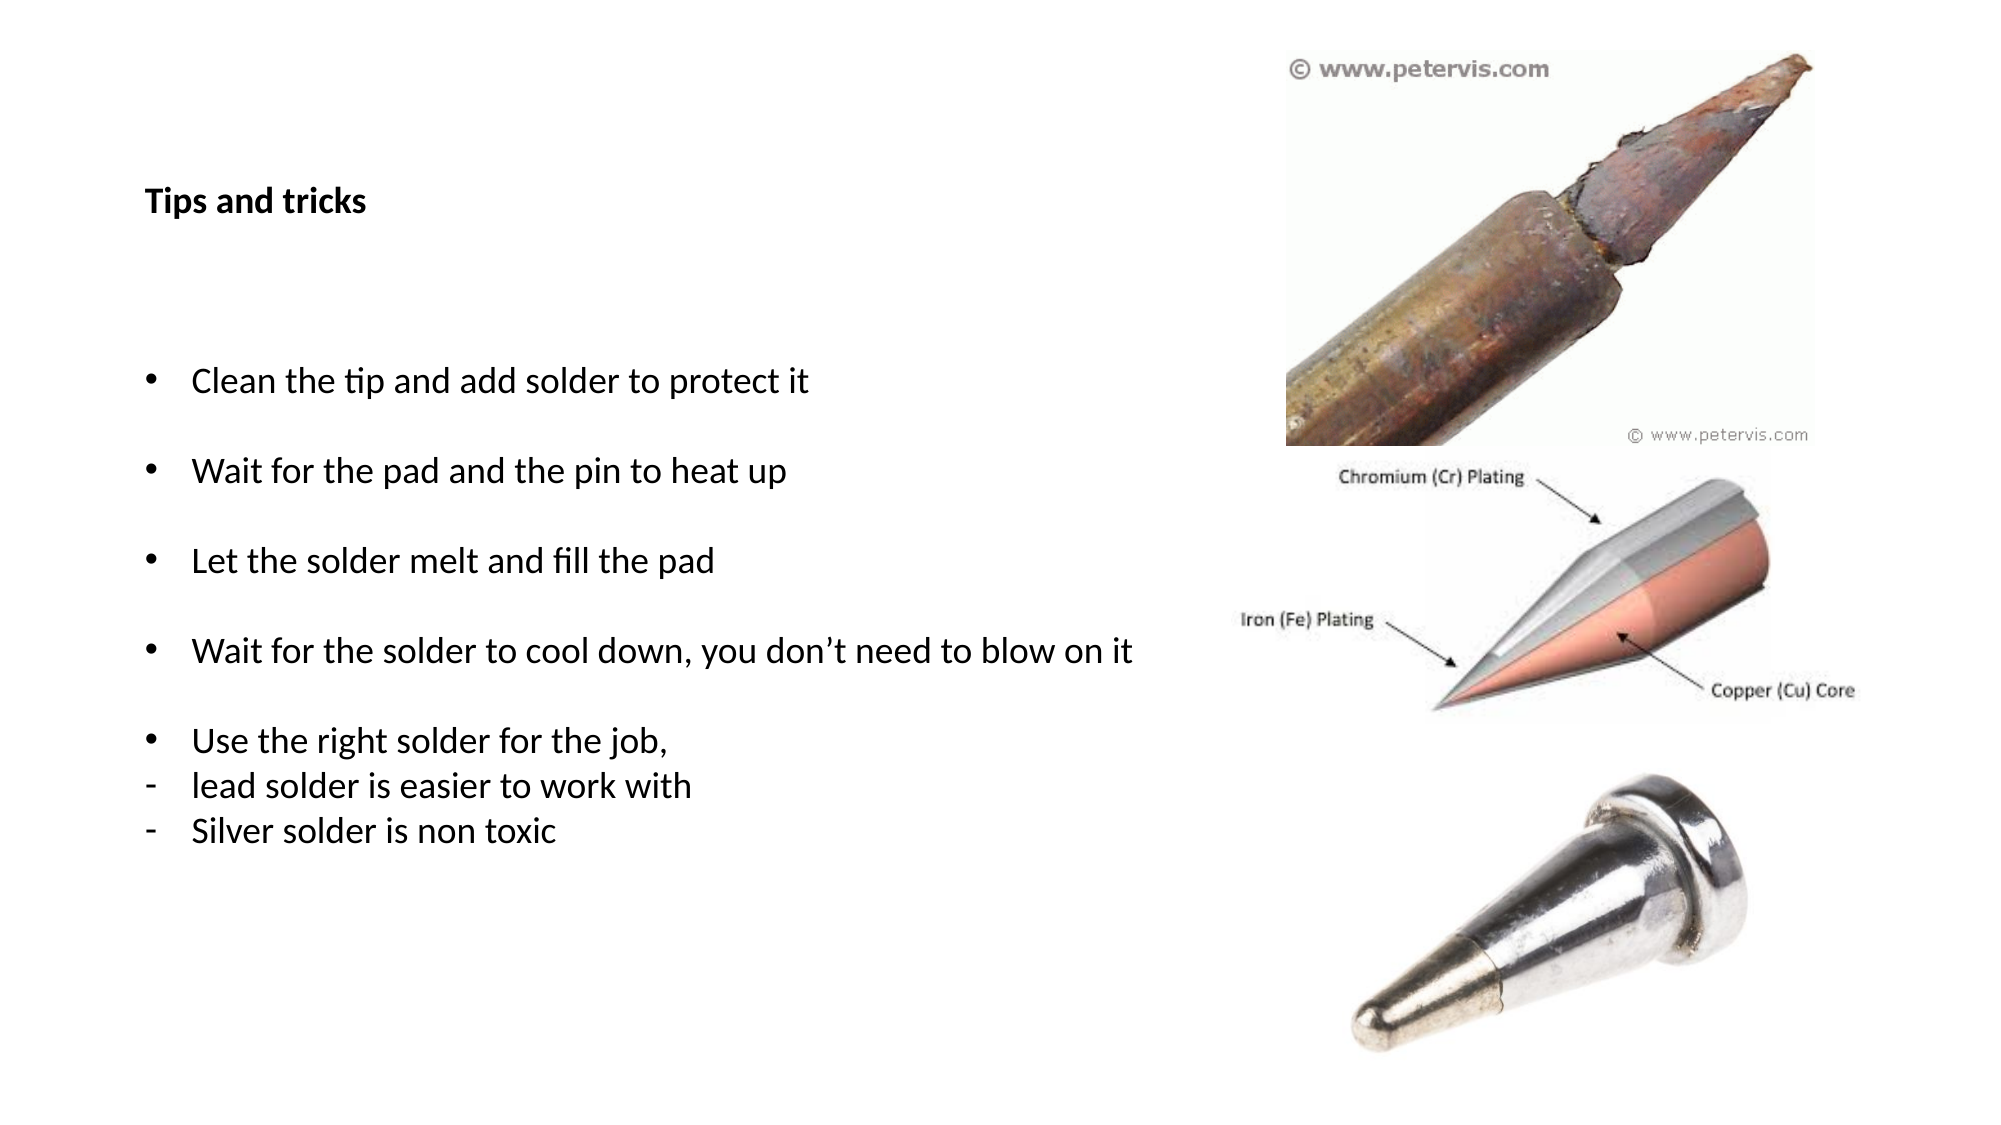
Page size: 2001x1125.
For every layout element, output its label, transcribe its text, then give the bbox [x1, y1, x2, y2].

text_box Tips and tricks Clean the tip and add solder to protect it Wait for the pad and the pin to heat up Let the solder melt and fill the pad Wait for the solder to cool down, you don’t need to blow on it Use the right solder for the job, lead solder is easier to work with Silver solder is non toxic [130, 168, 1375, 859]
picture [1325, 752, 1775, 1075]
picture [1231, 49, 1870, 724]
